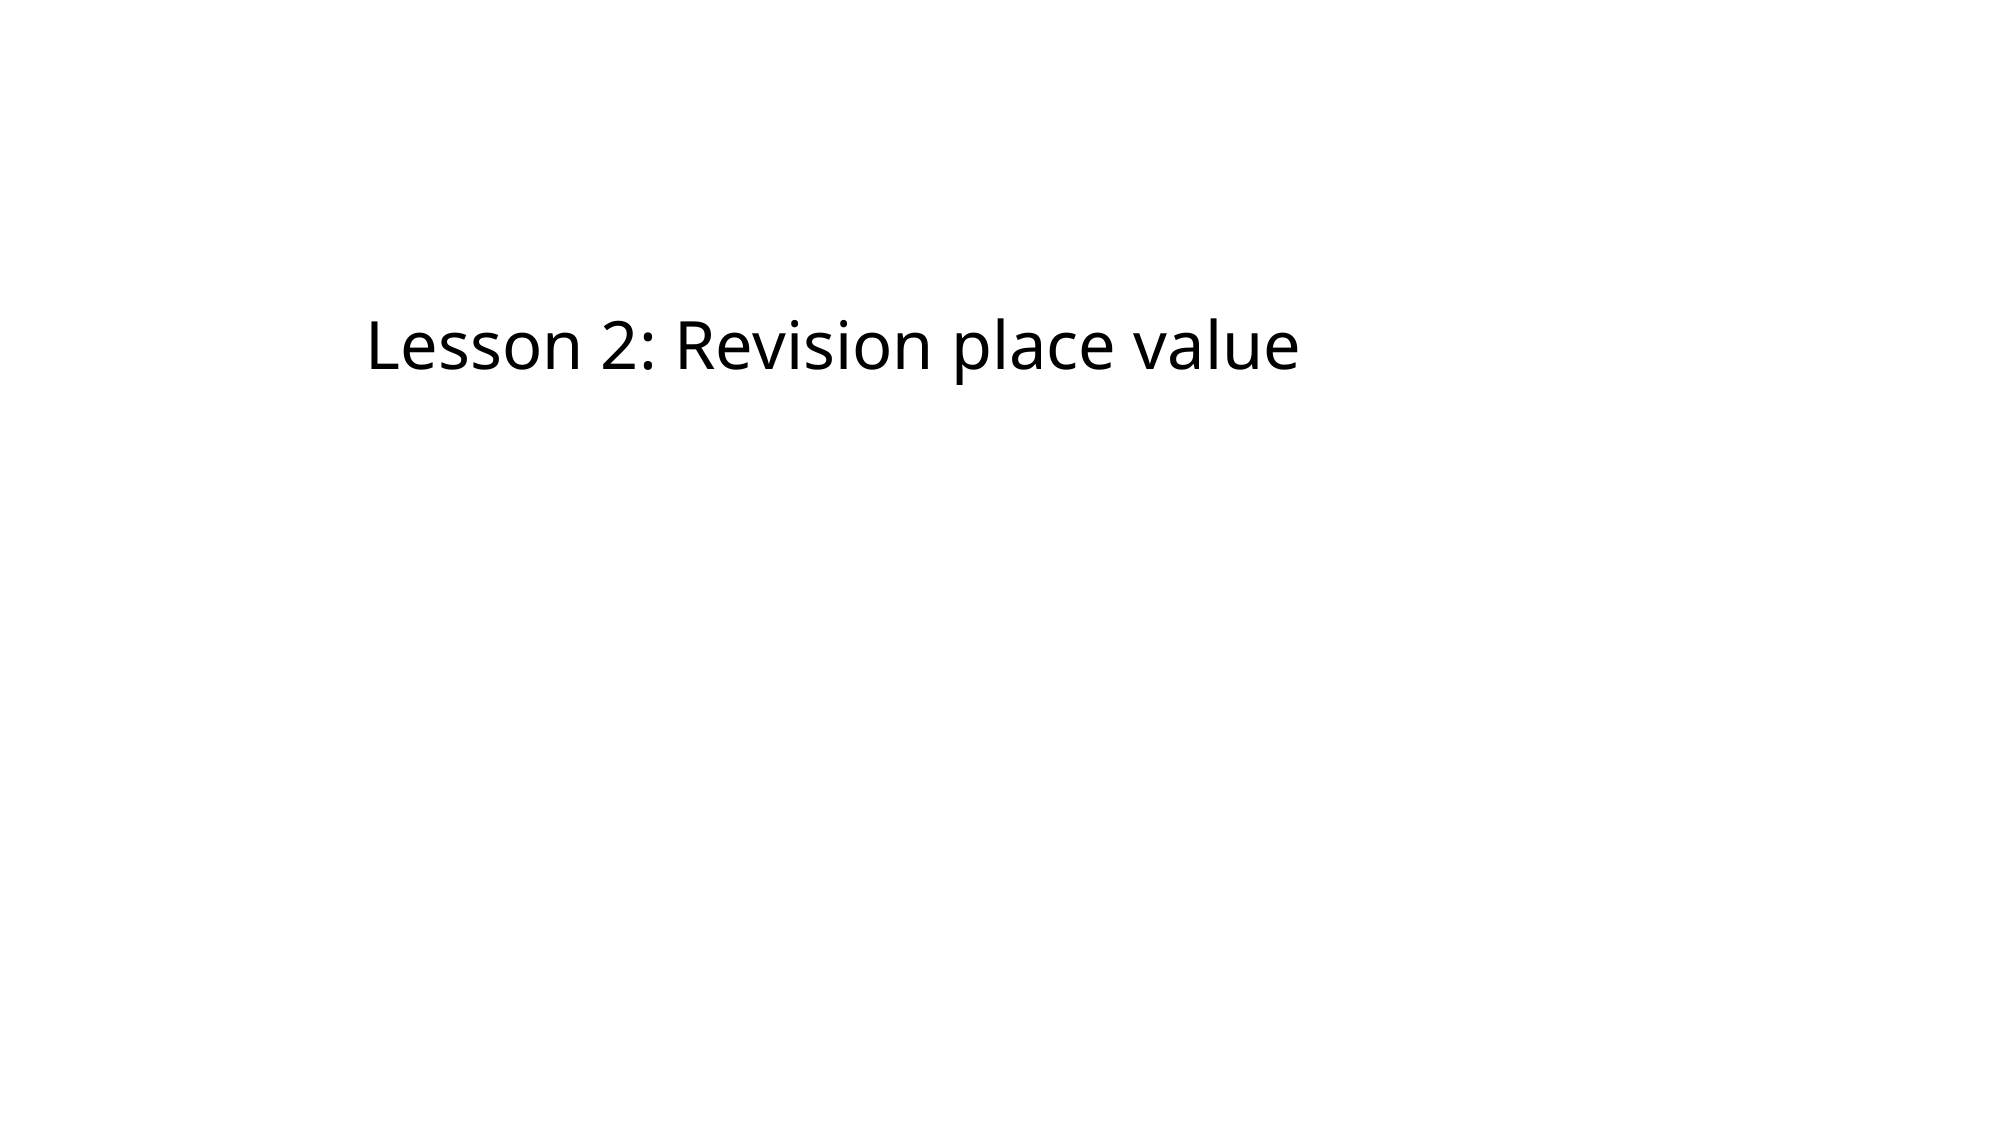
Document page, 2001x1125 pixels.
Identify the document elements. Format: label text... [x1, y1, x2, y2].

text_box Lesson 2: Revision place value [350, 295, 1803, 390]
